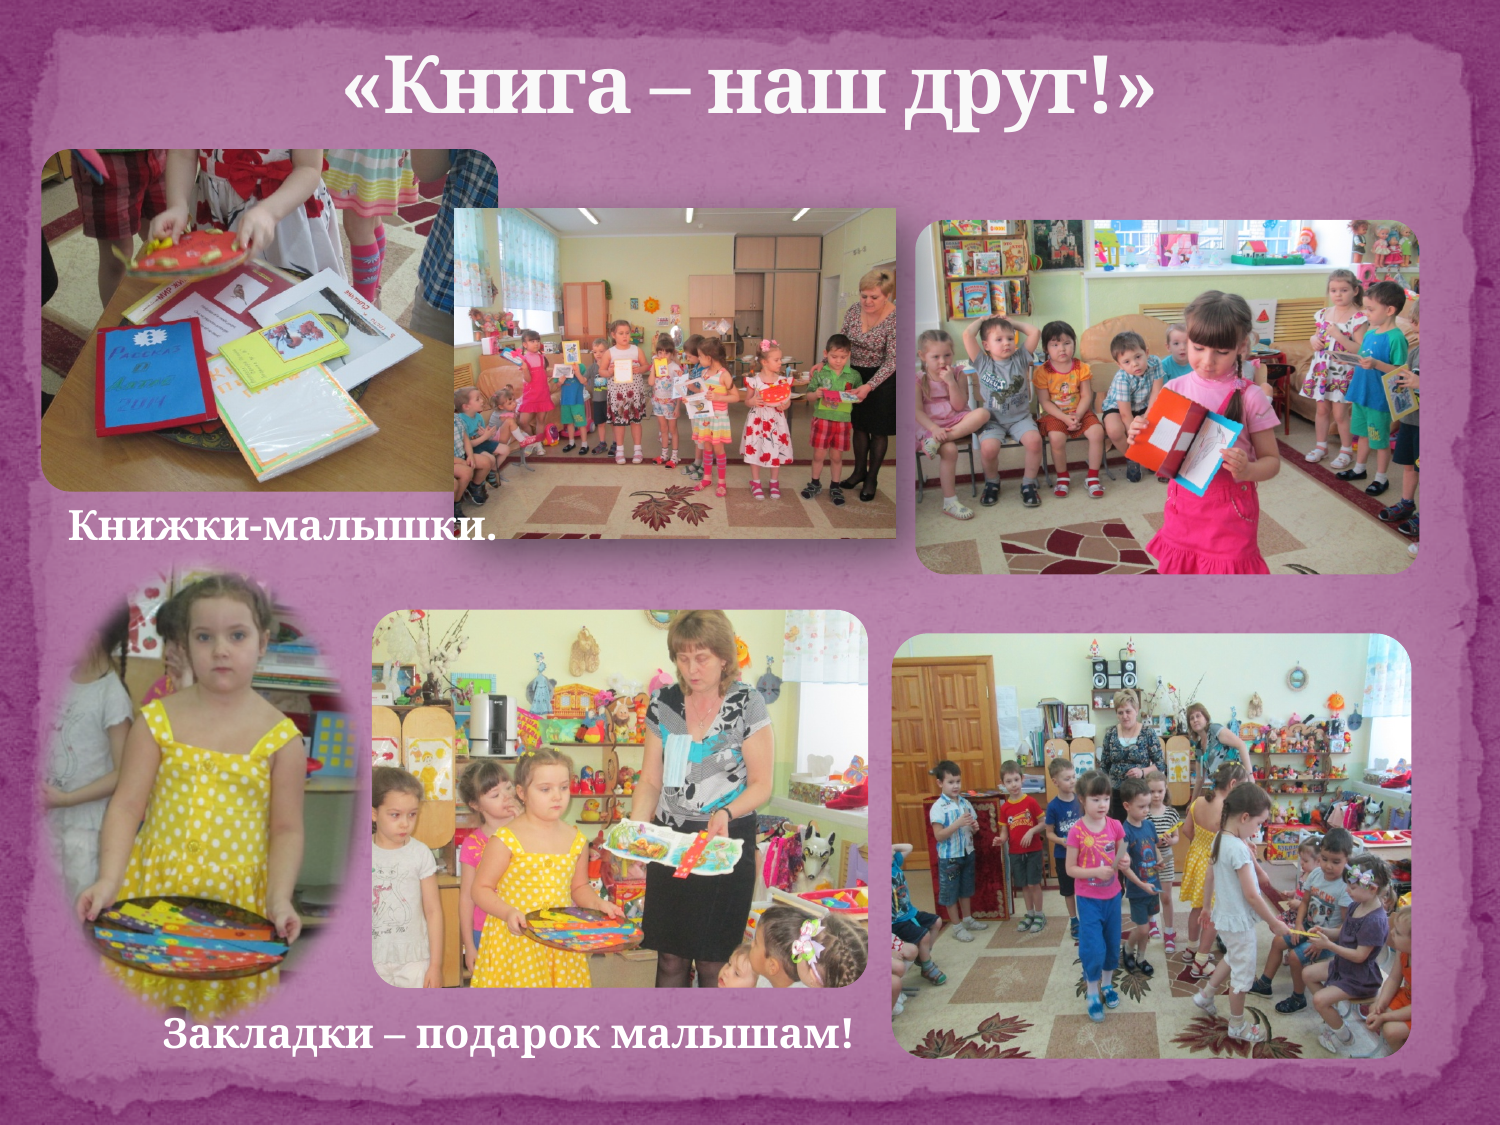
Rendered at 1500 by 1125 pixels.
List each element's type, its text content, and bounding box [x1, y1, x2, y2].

text_box Книжки-малышки. [53, 502, 550, 557]
title «Книга – наш друг!» [74, 24, 1425, 138]
picture [41, 149, 896, 539]
picture [891, 633, 1412, 1059]
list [918, 222, 1418, 573]
text_box Закладки – подарок малышам! [147, 999, 888, 1065]
picture [31, 552, 869, 1035]
